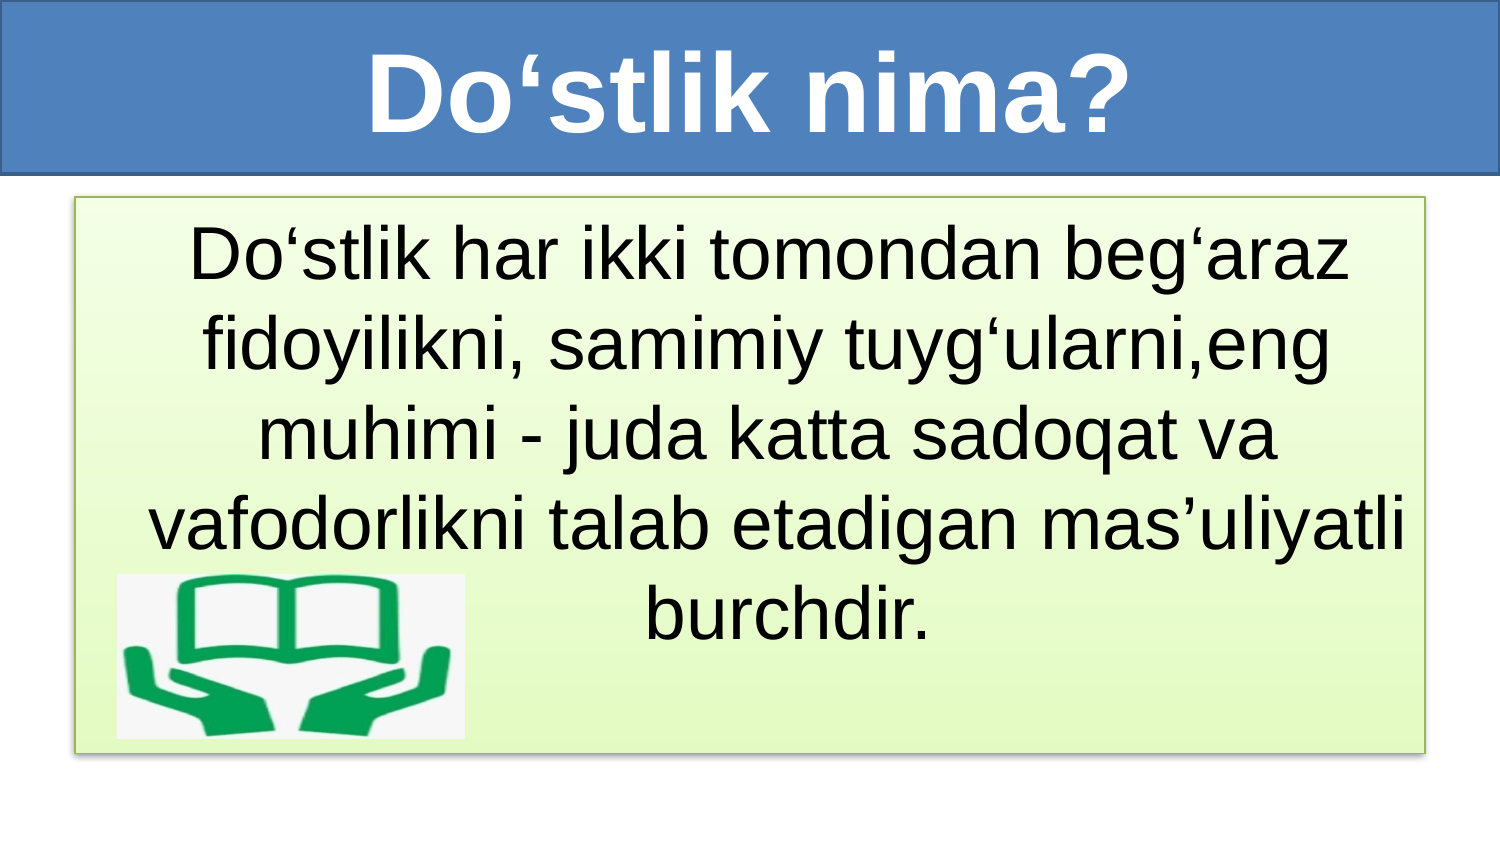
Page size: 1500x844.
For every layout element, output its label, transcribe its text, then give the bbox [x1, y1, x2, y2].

picture [116, 573, 465, 739]
title Do‘stlik nima? [0, 0, 1500, 176]
list Do‘stlik har ikki tomondan beg‘araz fidoyilikni, samimiy tuyg‘ularni,eng muhimi - juda katta sadoqat va vafodorlikni talab etadigan mas’uliyatli burchdir. [74, 196, 1426, 754]
